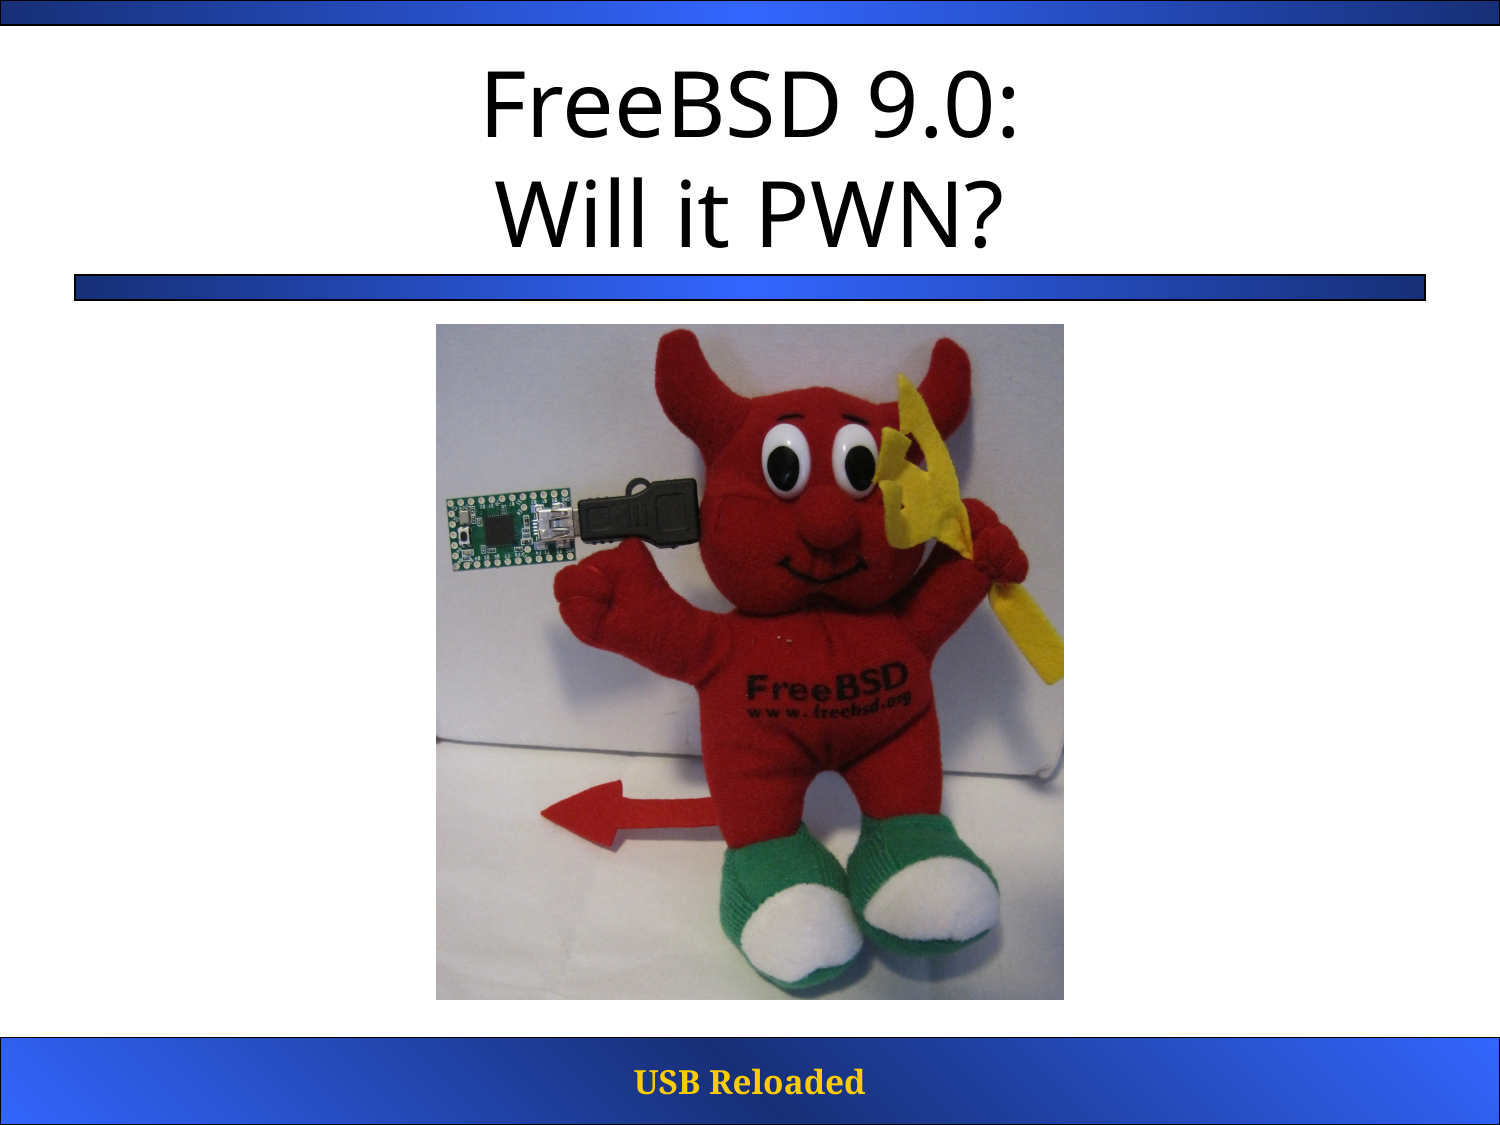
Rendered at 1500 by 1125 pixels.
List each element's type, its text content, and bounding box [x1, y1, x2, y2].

title FreeBSD 9.0: Will it PWN? [112, 62, 1388, 251]
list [112, 324, 1388, 1001]
